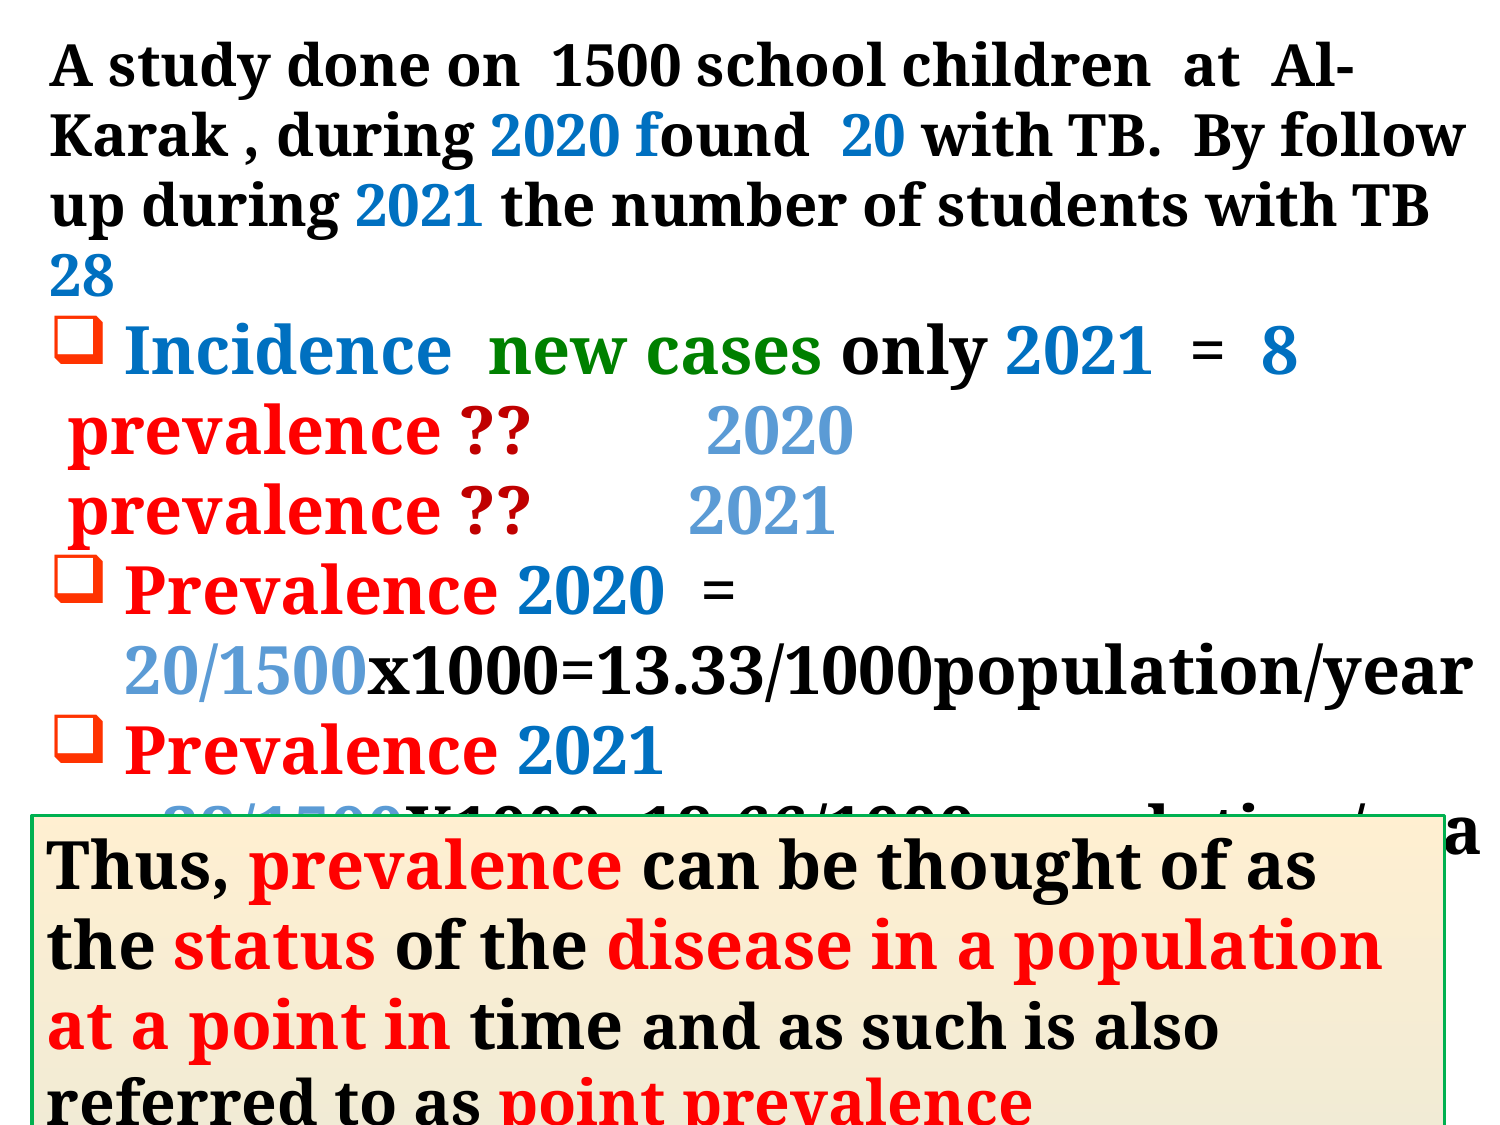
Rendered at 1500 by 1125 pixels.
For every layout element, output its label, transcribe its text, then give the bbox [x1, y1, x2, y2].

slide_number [103, 1042, 441, 1103]
text_box A study done on 1500 school children at Al-Karak , during 2020 found 20 with TB. By follow up during 2021 the number of students with TB 28 Incidence new cases only 2021 = 8 prevalence ?? 2020 prevalence ?? 2021 Prevalence 2020 = 20/1500x1000=13.33/1000population/year Prevalence 2021 =28/1500X1000=18.66/1000population/year [35, 20, 1500, 1125]
text_box Thus, prevalence can be thought of as the status of the disease in a population at a point in time and as such is also referred to as point prevalence [32, 815, 1445, 1125]
slide_number 8 [1059, 1042, 1397, 1103]
